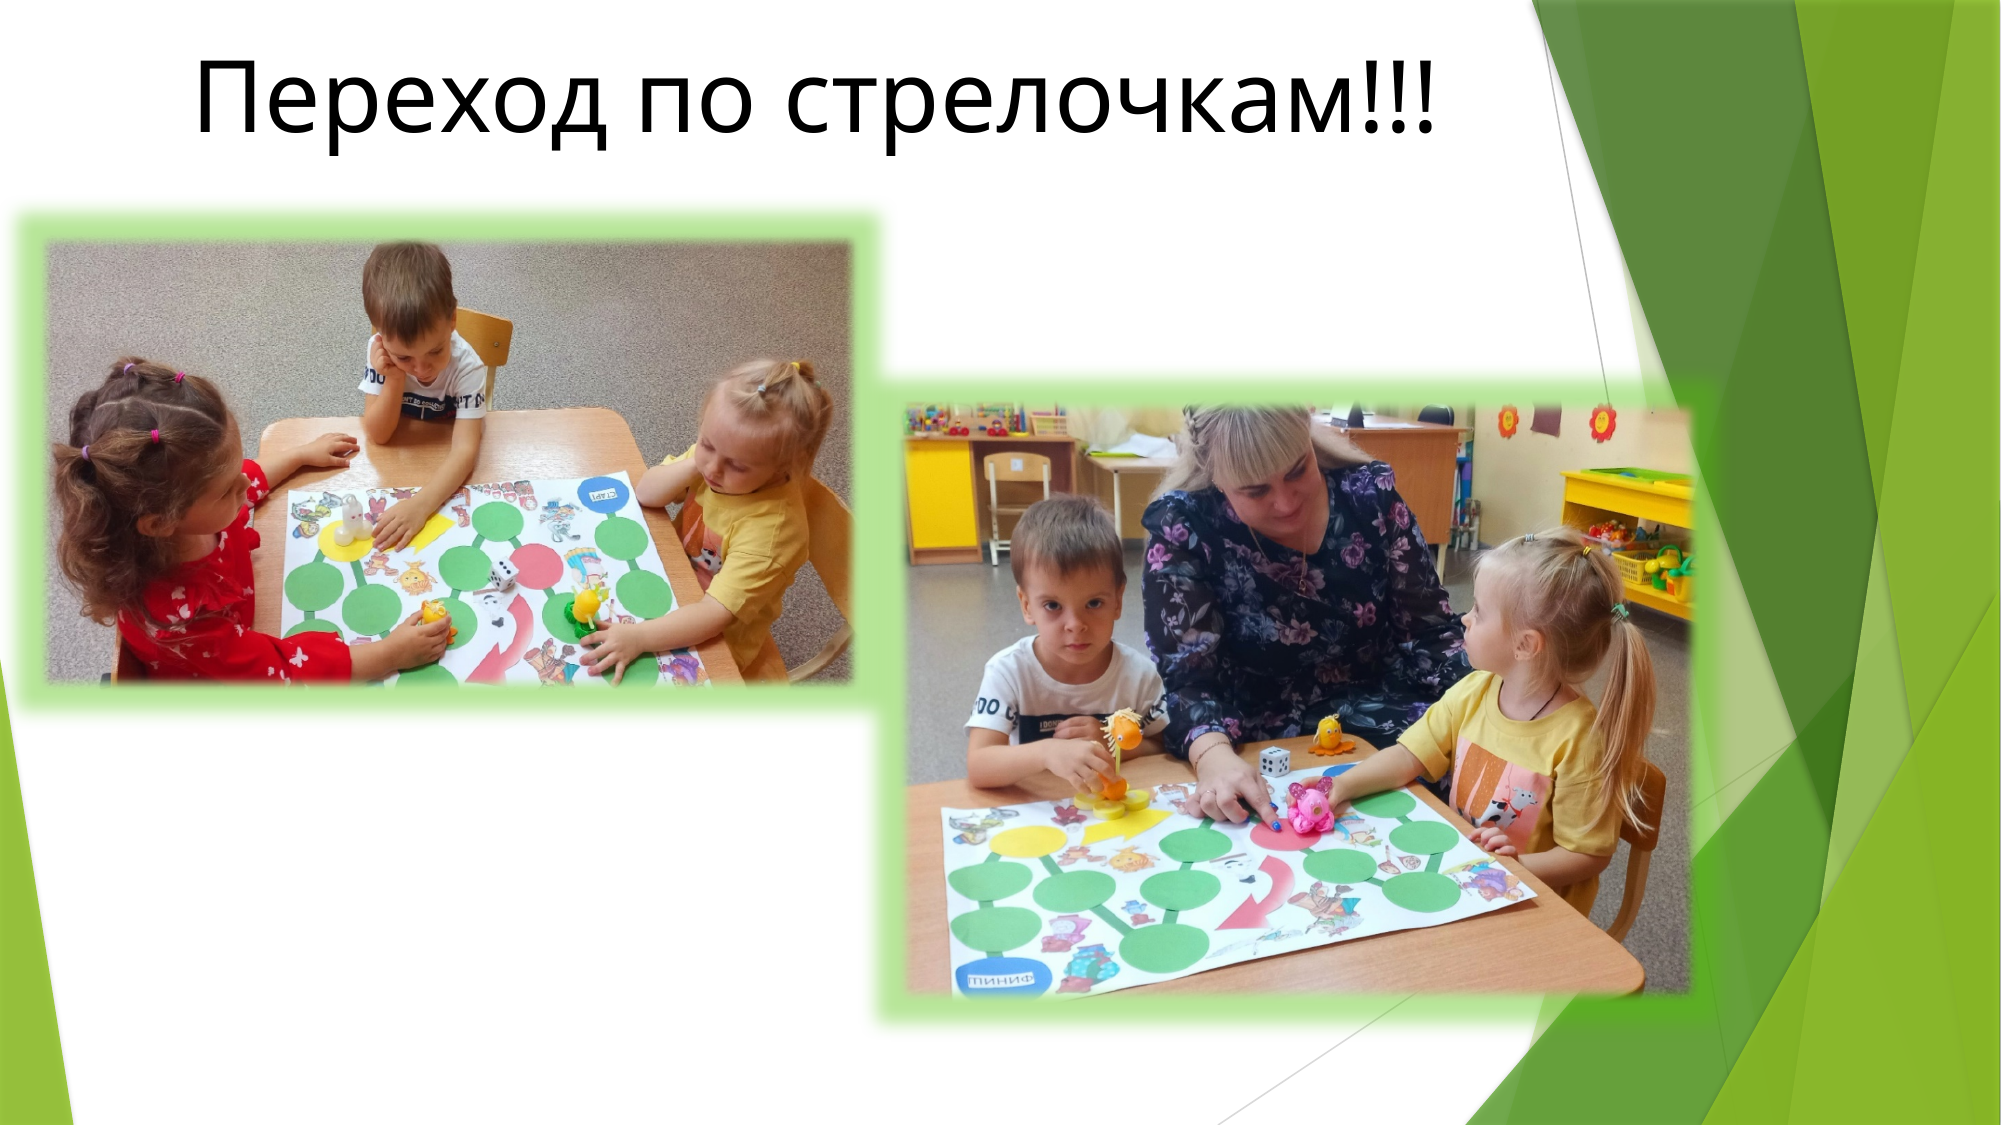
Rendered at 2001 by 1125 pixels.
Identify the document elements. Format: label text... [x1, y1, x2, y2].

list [35, 231, 861, 693]
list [895, 398, 1701, 1005]
title Переход по стрелочкам!!! [111, 24, 1522, 242]
